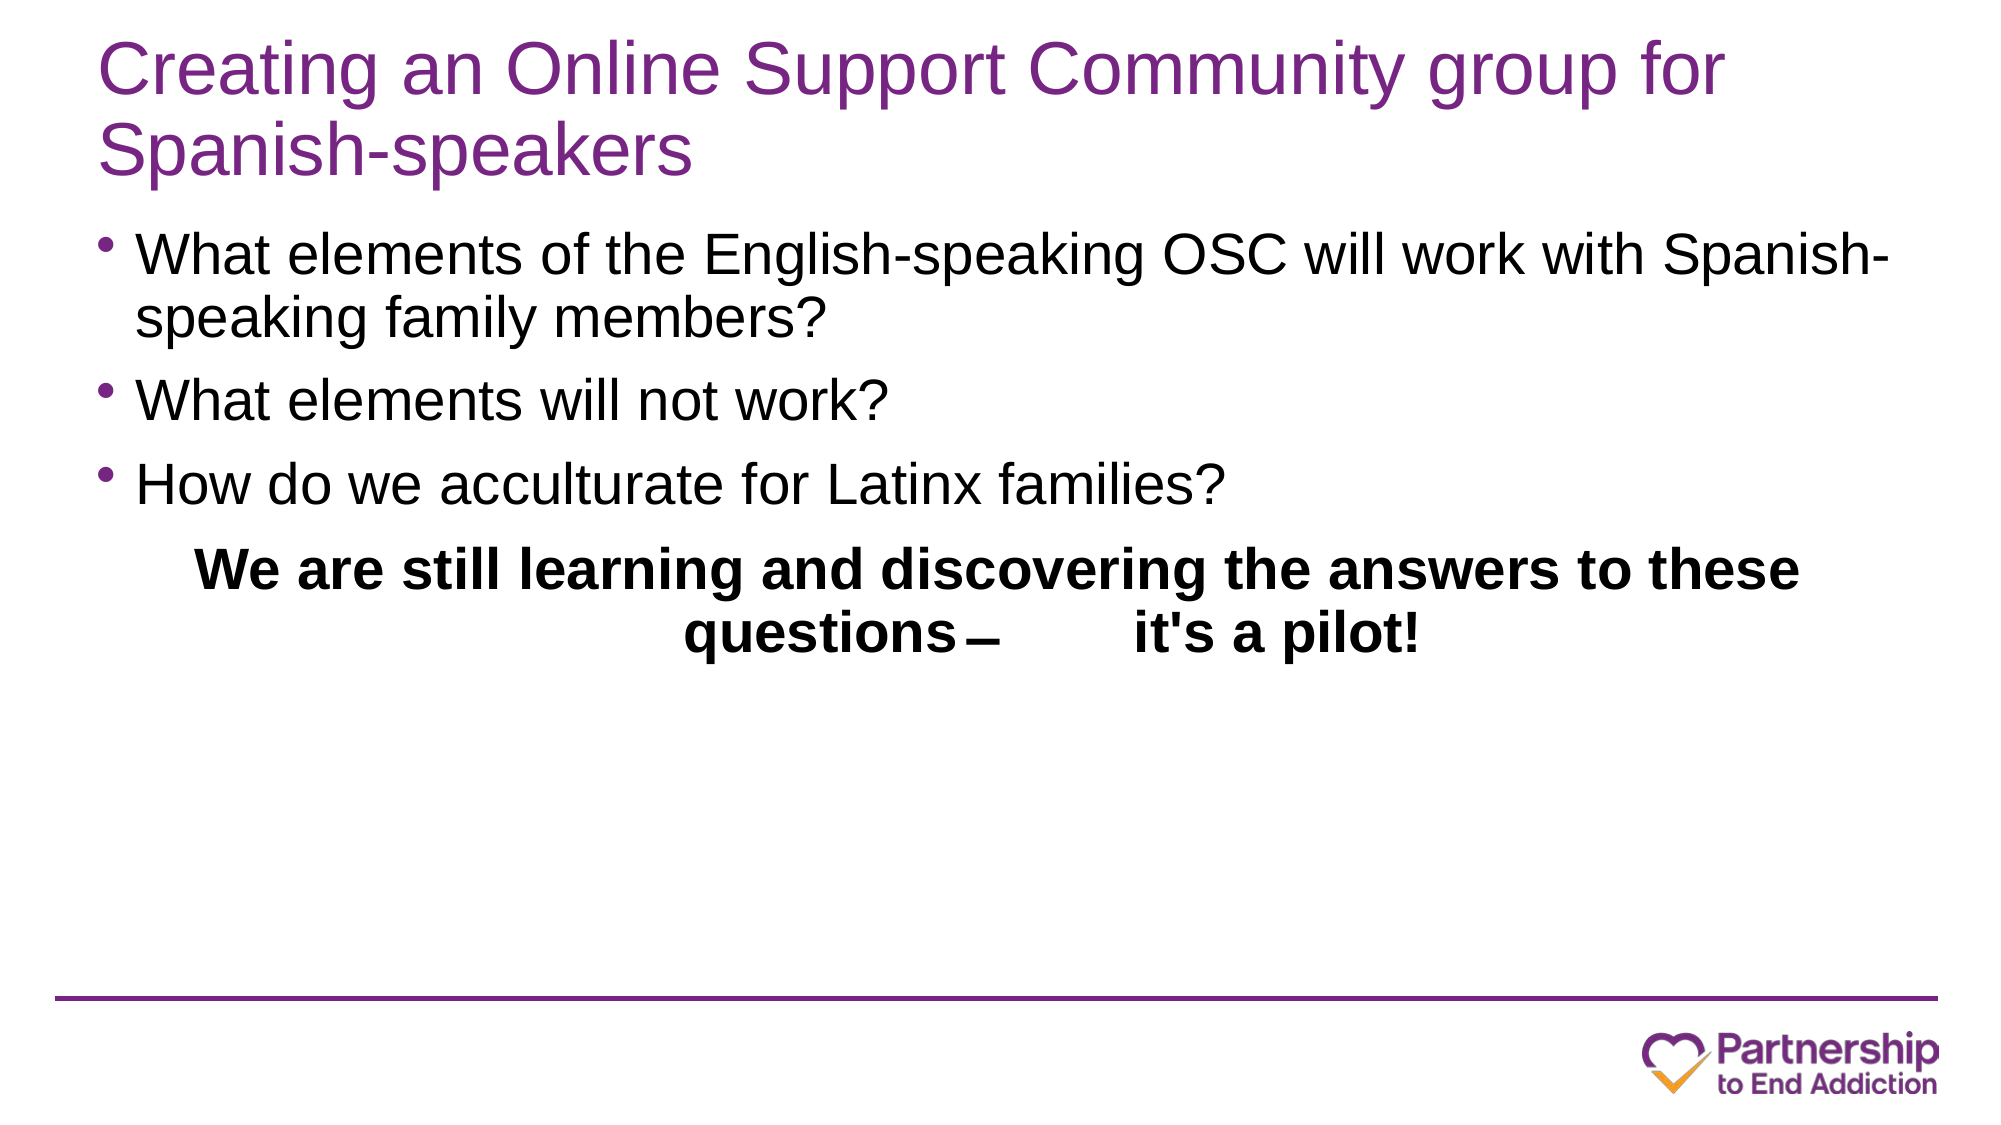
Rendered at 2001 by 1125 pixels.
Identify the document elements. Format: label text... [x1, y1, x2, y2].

picture [1642, 1031, 1939, 1094]
title Creating an Online Support Community group for Spanish-speakers [95, 16, 1729, 213]
text_box What elements of the English-speaking OSC will work with Spanish- speaking family members? What elements will not work? How do we acculturate for Latinx families? We are still learning and discovering the answers to these questions ̶ it's a pilot! [94, 213, 1897, 664]
